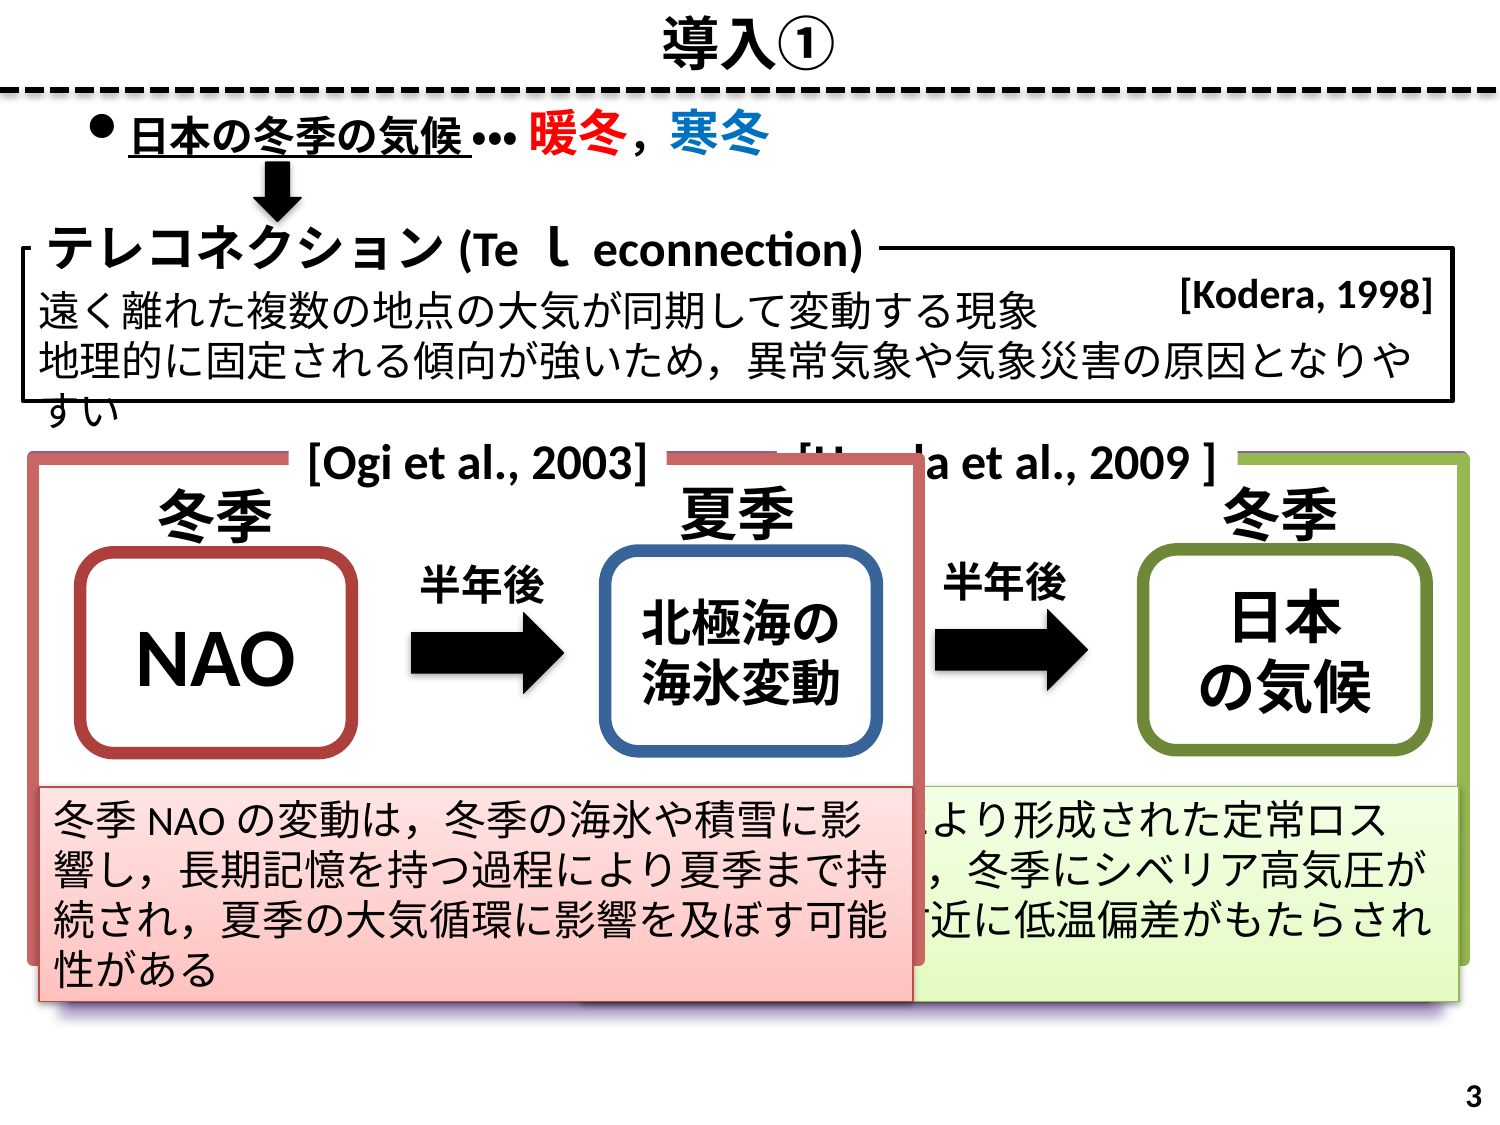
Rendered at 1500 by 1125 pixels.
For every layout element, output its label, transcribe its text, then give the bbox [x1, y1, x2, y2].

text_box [23, 209, 1465, 402]
text_box 3 [1436, 1063, 1498, 1124]
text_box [0, 0, 1500, 91]
text_box 日本の冬季の気候 ・・・ 暖冬，寒冬 [71, 99, 785, 169]
text_box [253, 161, 302, 207]
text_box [79, 469, 1427, 754]
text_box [32, 421, 920, 960]
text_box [920, 421, 1464, 960]
